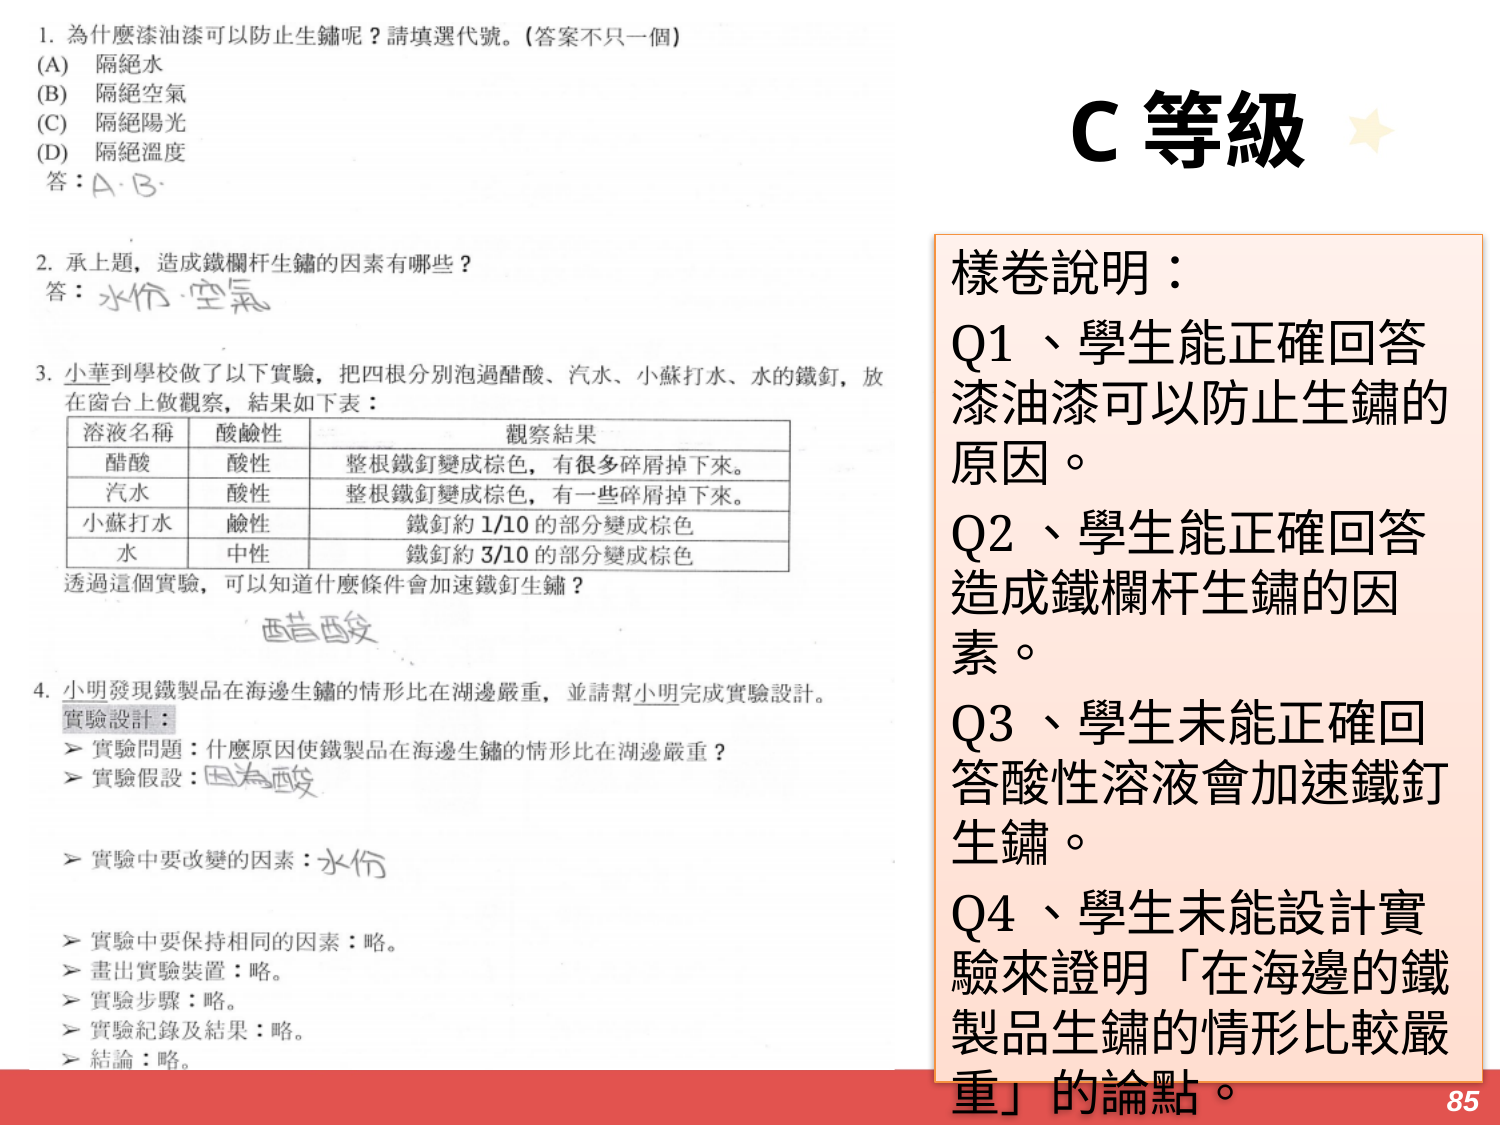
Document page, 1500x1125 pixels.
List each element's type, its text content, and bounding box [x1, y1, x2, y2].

text_box 樣卷說明： Q1、學生能正確回答漆油漆可以防止生鏽的原因。 Q2、學生能正確回答造成鐵欄杆生鏽的因素。 Q3、學生未能正確回答酸性溶液會加速鐵釘生鏽。 Q4、學生未能設計實驗來證明「在海邊的鐵製品生鏽的情形比較嚴重」的論點。 [934, 234, 1483, 1083]
text_box C等級 [986, 78, 1390, 189]
slide_number 85 [1144, 1069, 1495, 1125]
picture [0, 5, 1500, 1125]
